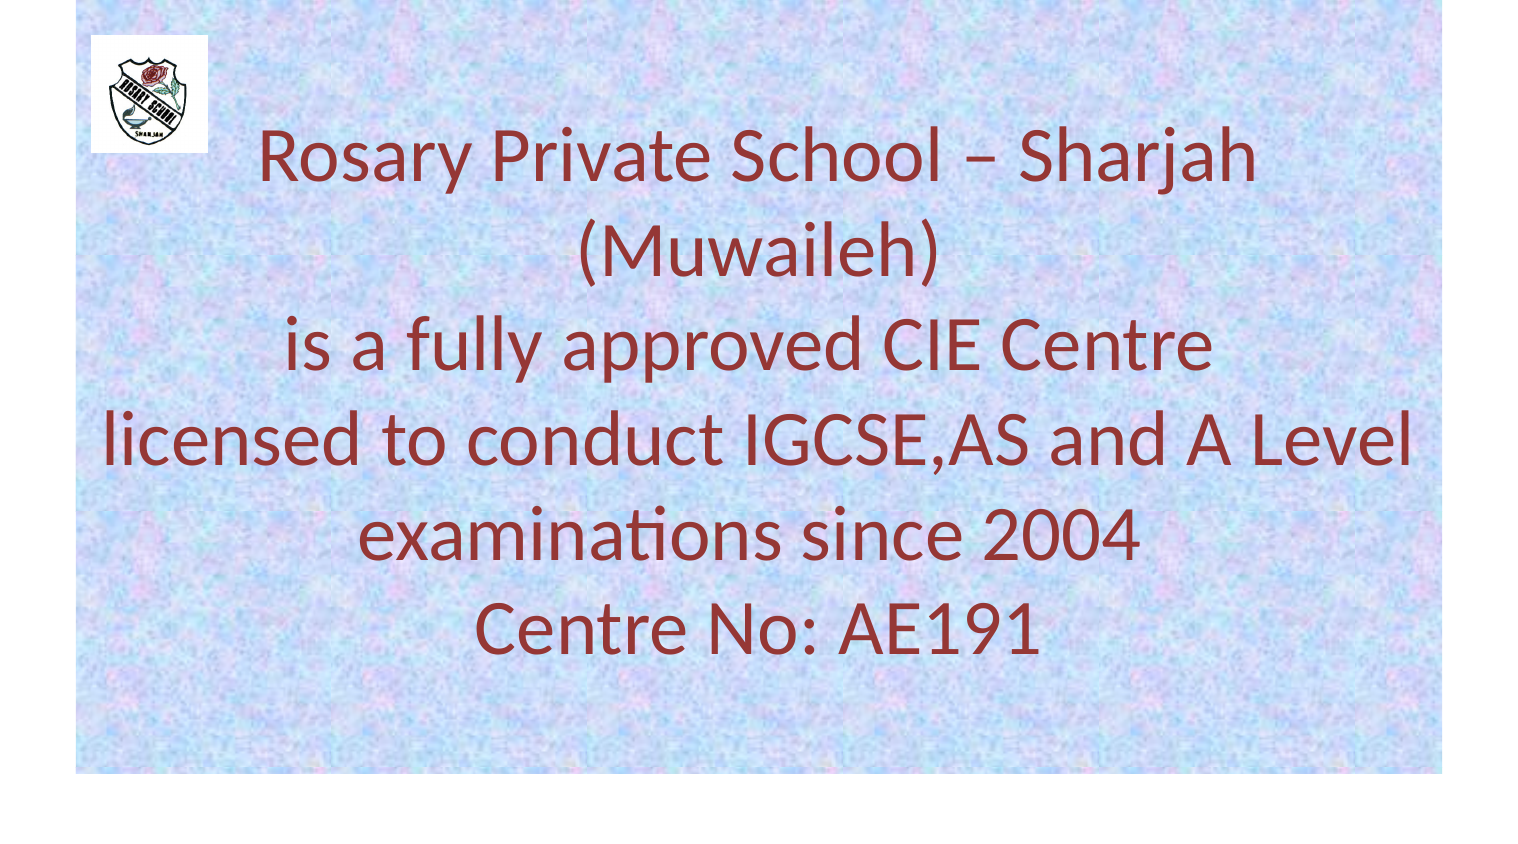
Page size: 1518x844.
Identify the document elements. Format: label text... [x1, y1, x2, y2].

title Rosary Private School – Sharjah (Muwaileh) is a fully approved CIE Centre licensed to conduct IGCSE,AS and A Level examinations since 2004 Centre No: AE191 [75, 0, 1443, 774]
picture [90, 34, 209, 153]
